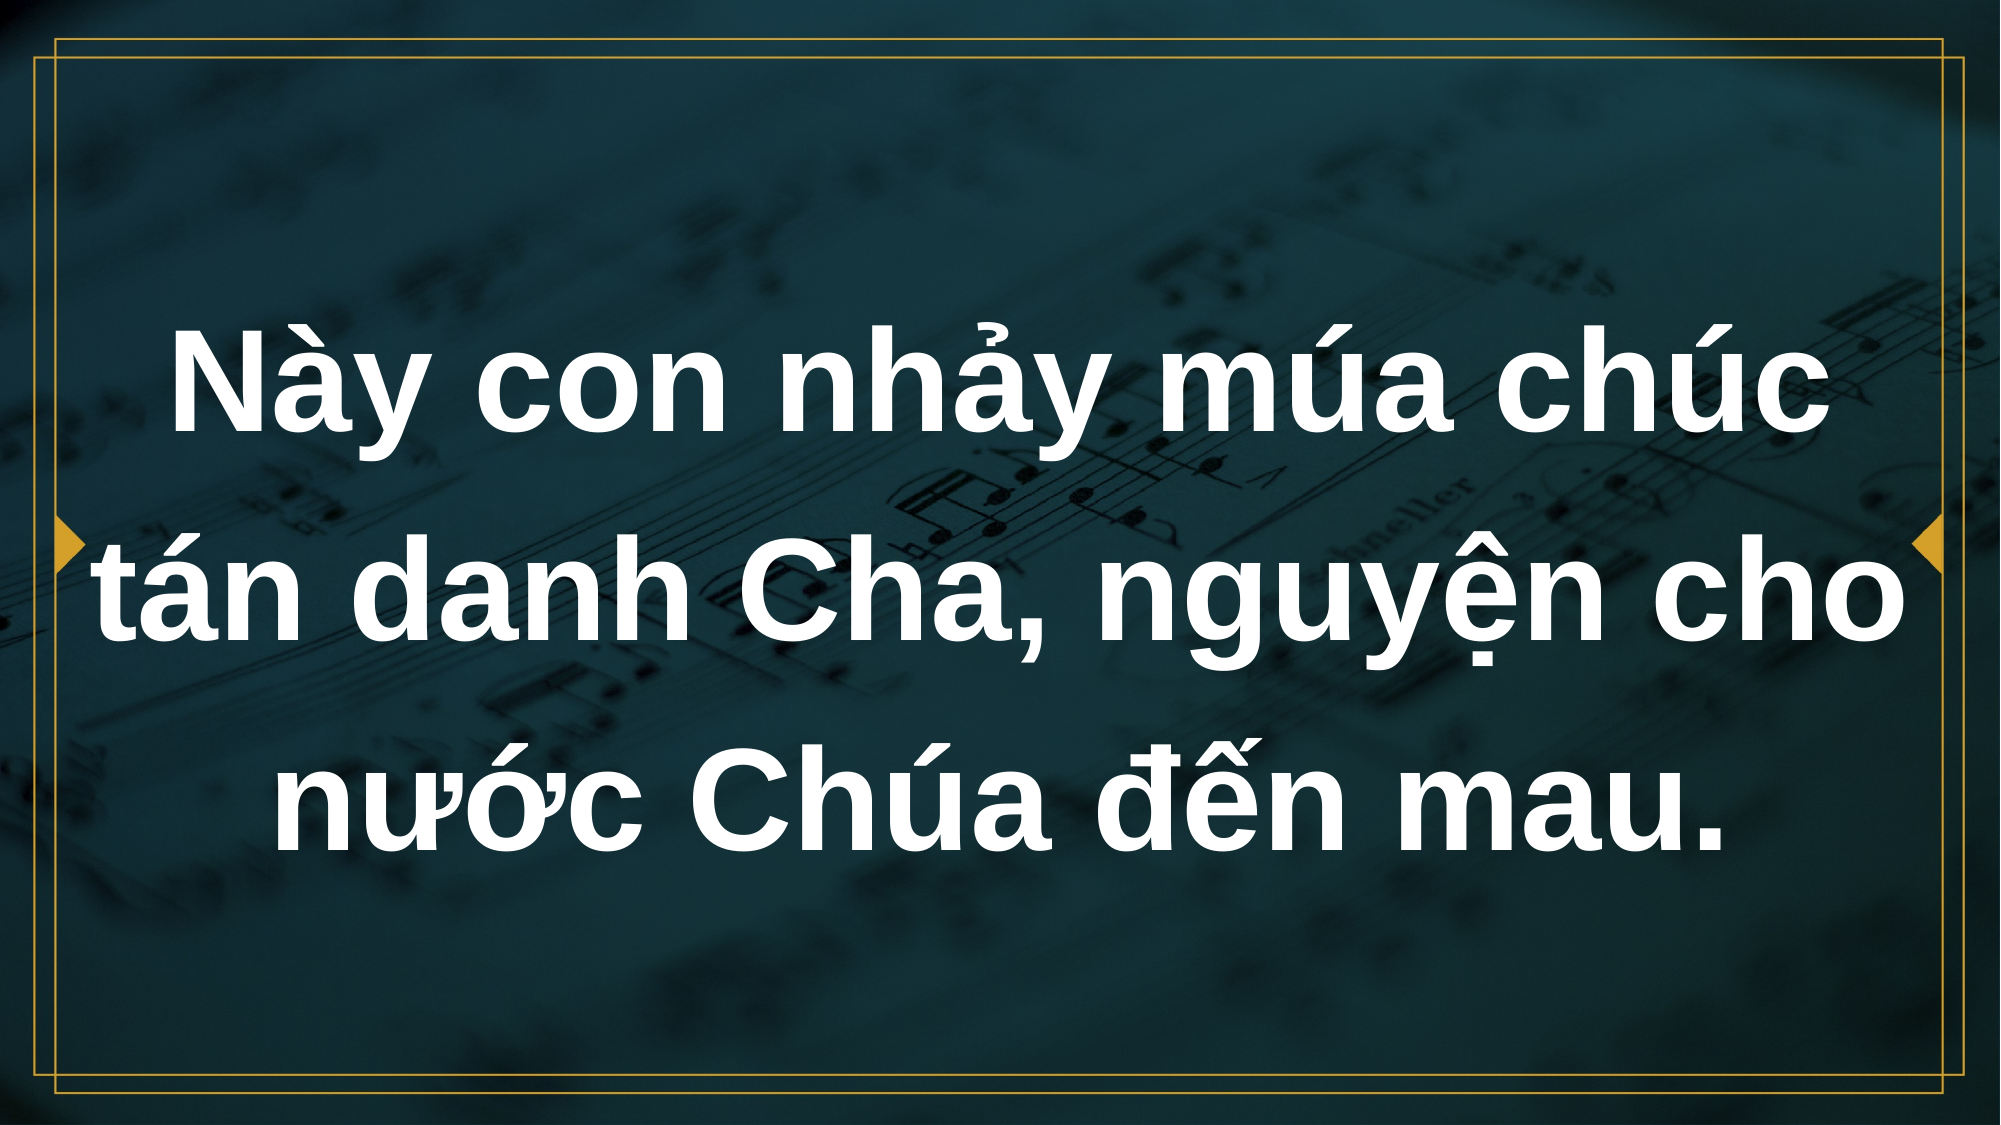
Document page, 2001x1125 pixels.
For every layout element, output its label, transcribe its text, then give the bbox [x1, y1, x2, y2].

picture [0, 0, 2000, 1125]
title Này con nhảy múa chúc tán danh Cha, nguyện cho nước Chúa đến mau. [55, 53, 1945, 1077]
